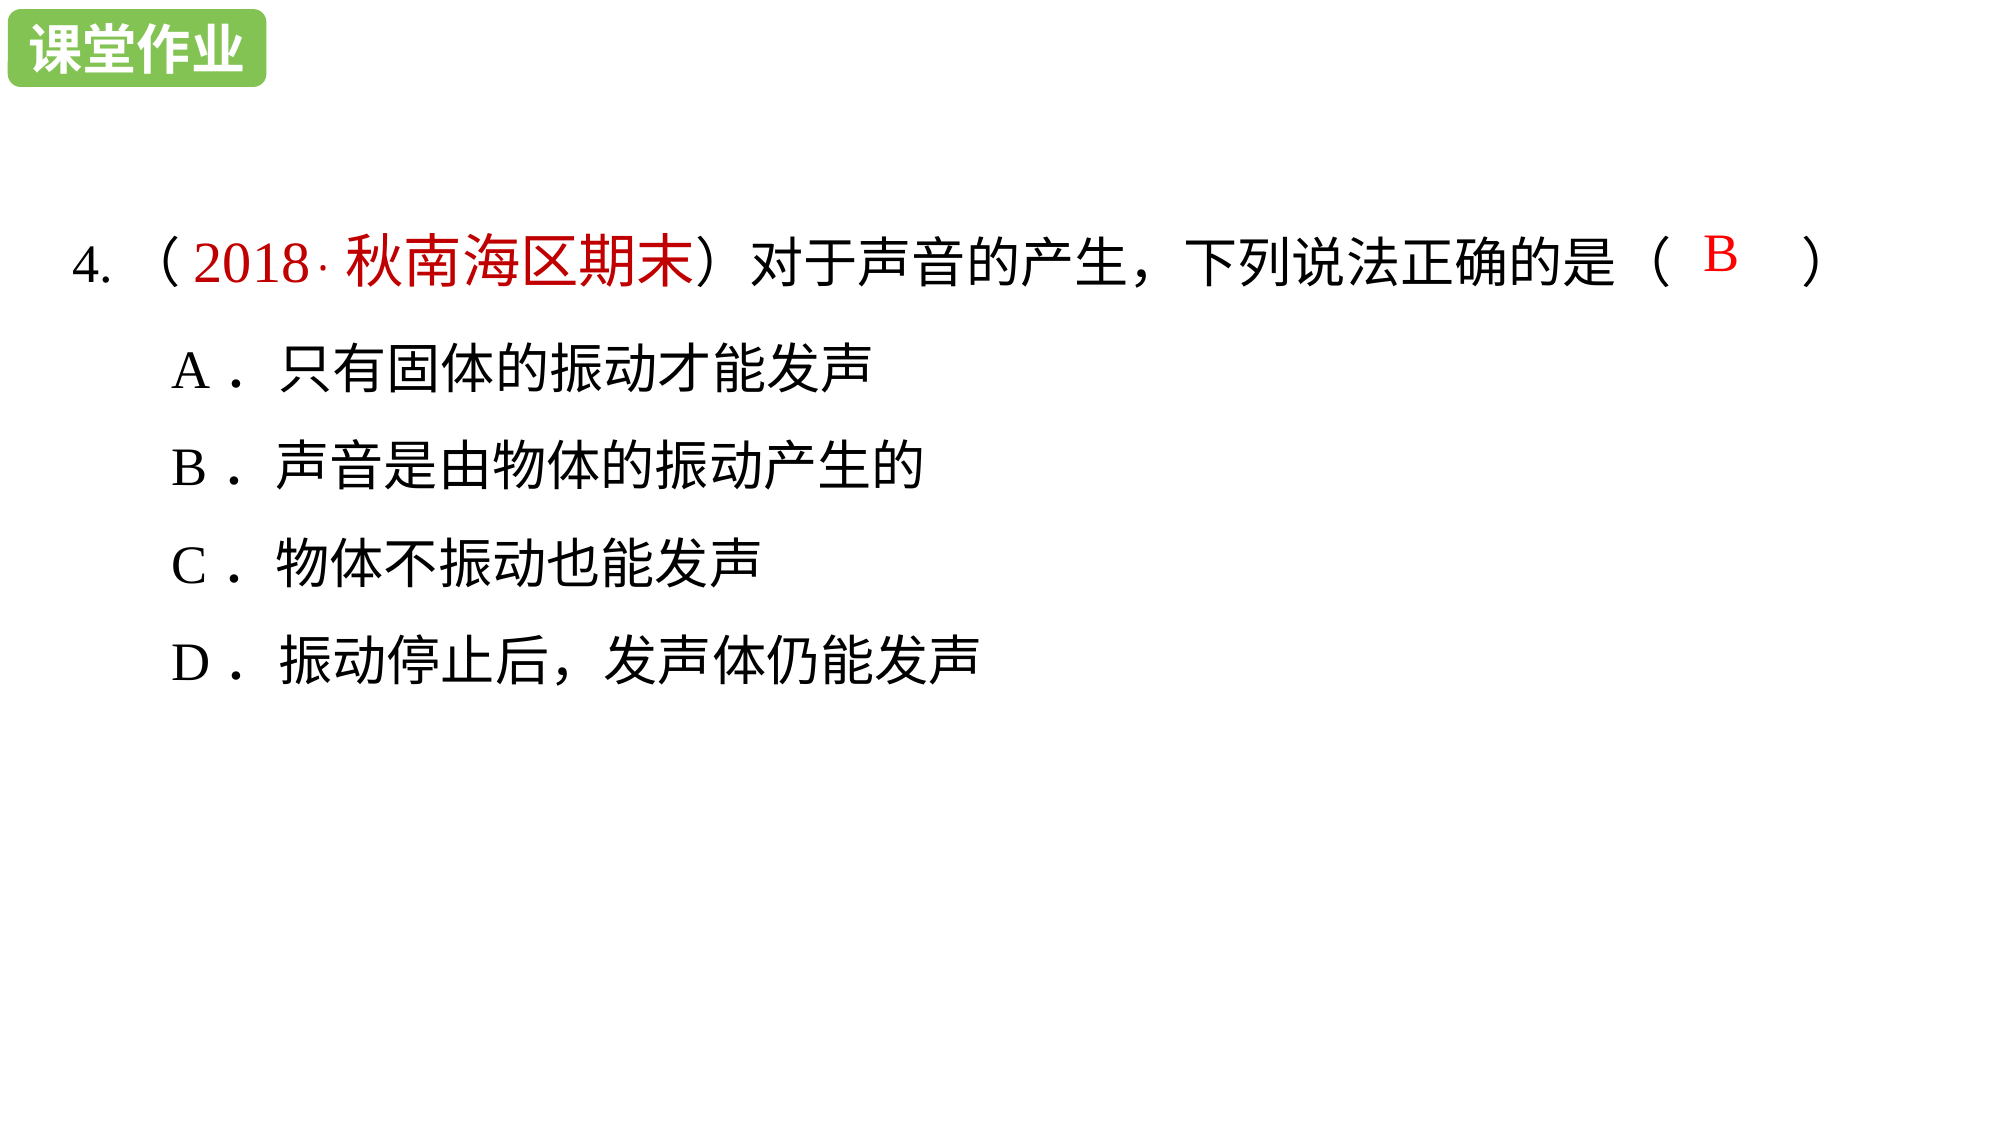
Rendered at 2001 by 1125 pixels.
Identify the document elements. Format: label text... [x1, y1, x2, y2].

text_box B [1688, 209, 1755, 290]
text_box A．只有固体的振动才能发声 B．声音是由物体的振动产生的 C．物体不振动也能发声 D．振动停止后，发声体仍能发声 [157, 294, 1157, 699]
text_box 4.（2018·秋南海区期末）对于声音的产生，下列说法正确的是（ ） [57, 182, 1943, 302]
text_box 课堂作业 [73, 2, 236, 8]
text_box 课堂作业 [6, 8, 268, 89]
